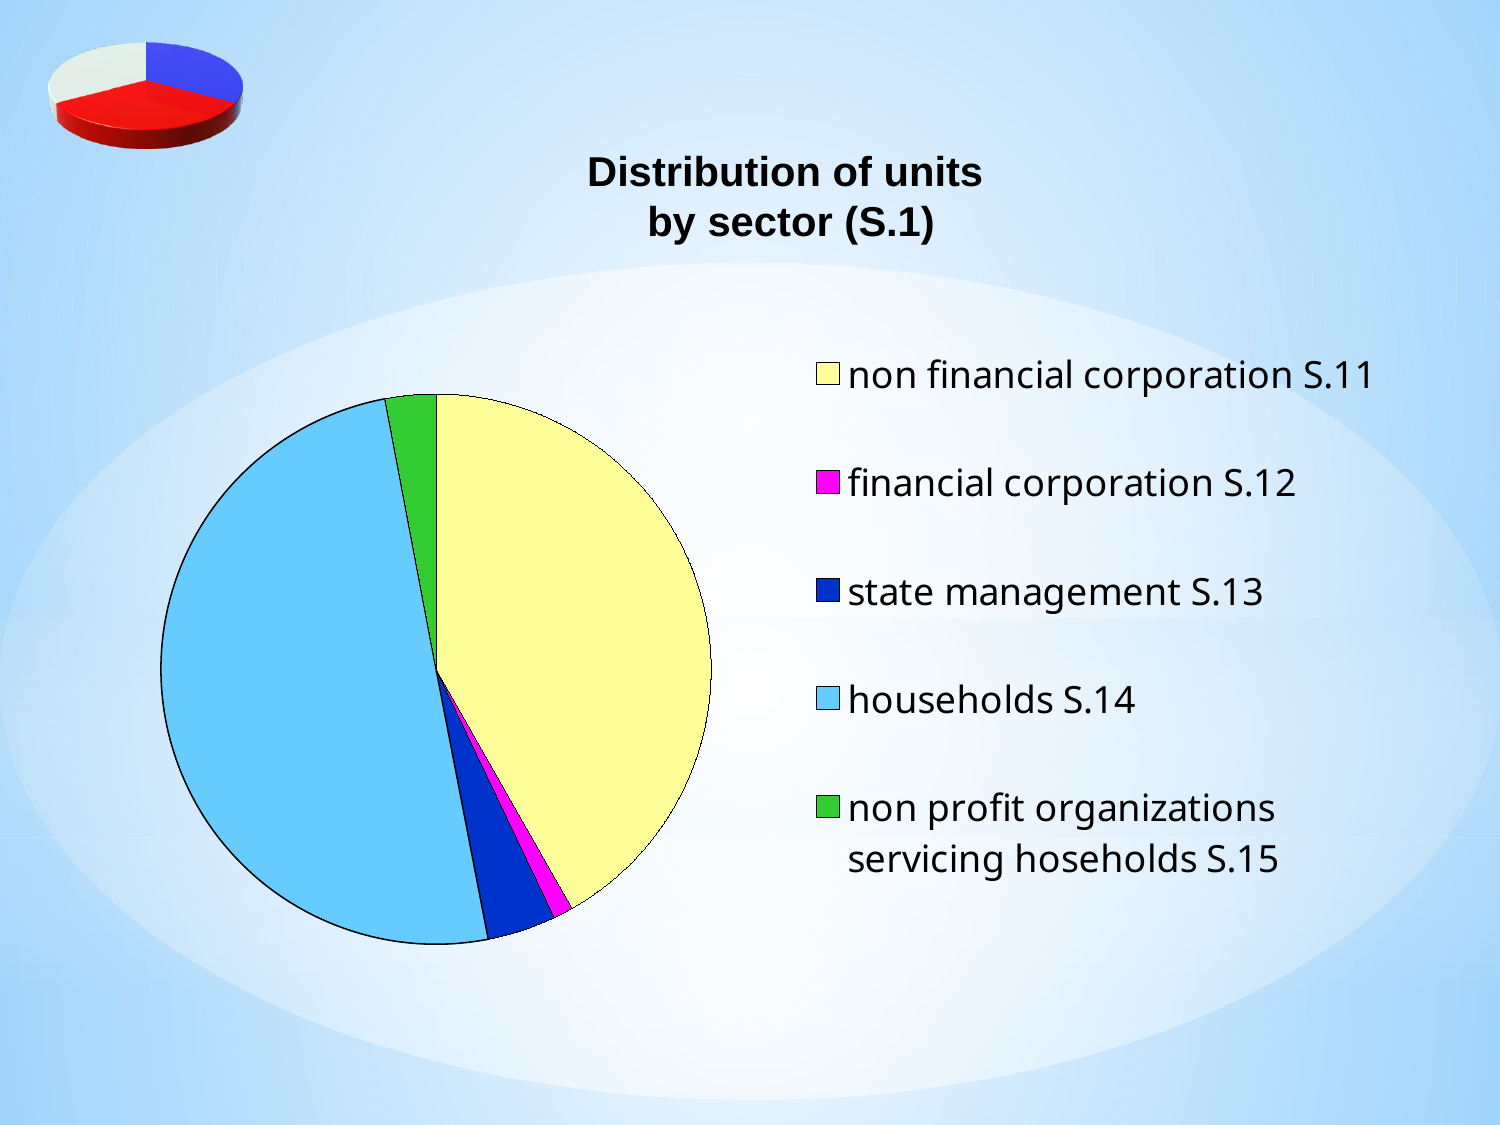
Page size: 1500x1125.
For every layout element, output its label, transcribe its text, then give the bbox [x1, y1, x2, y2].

picture [48, 42, 243, 150]
text_box Distribution of units by sector (S.1) [218, 137, 1353, 217]
chart [76, 219, 1427, 1036]
